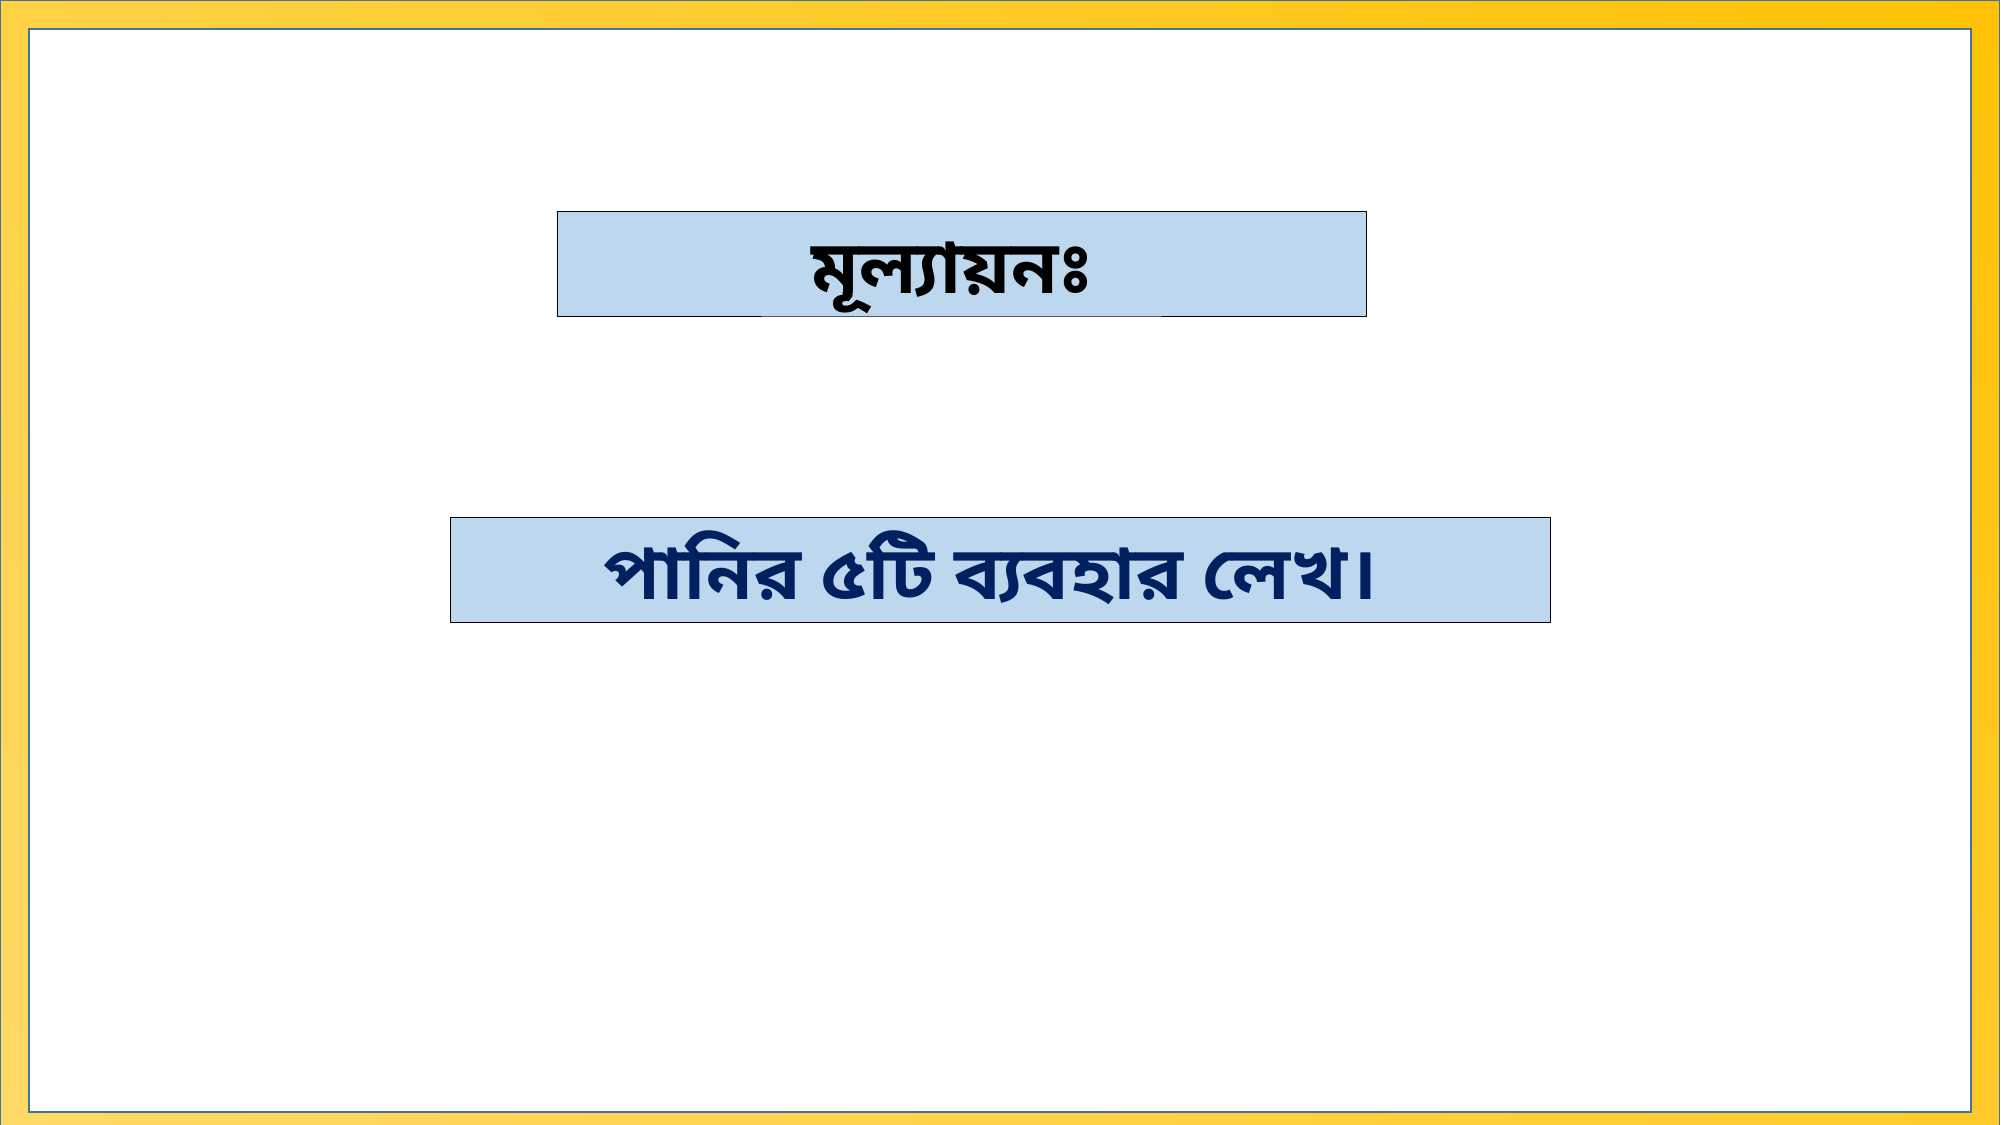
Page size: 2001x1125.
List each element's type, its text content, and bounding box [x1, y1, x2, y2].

text_box পানির ৫টি ব্যবহার লেখ। [450, 517, 1550, 623]
text_box মূল্যায়নঃ [556, 211, 1366, 317]
text_box [0, 0, 2000, 1125]
